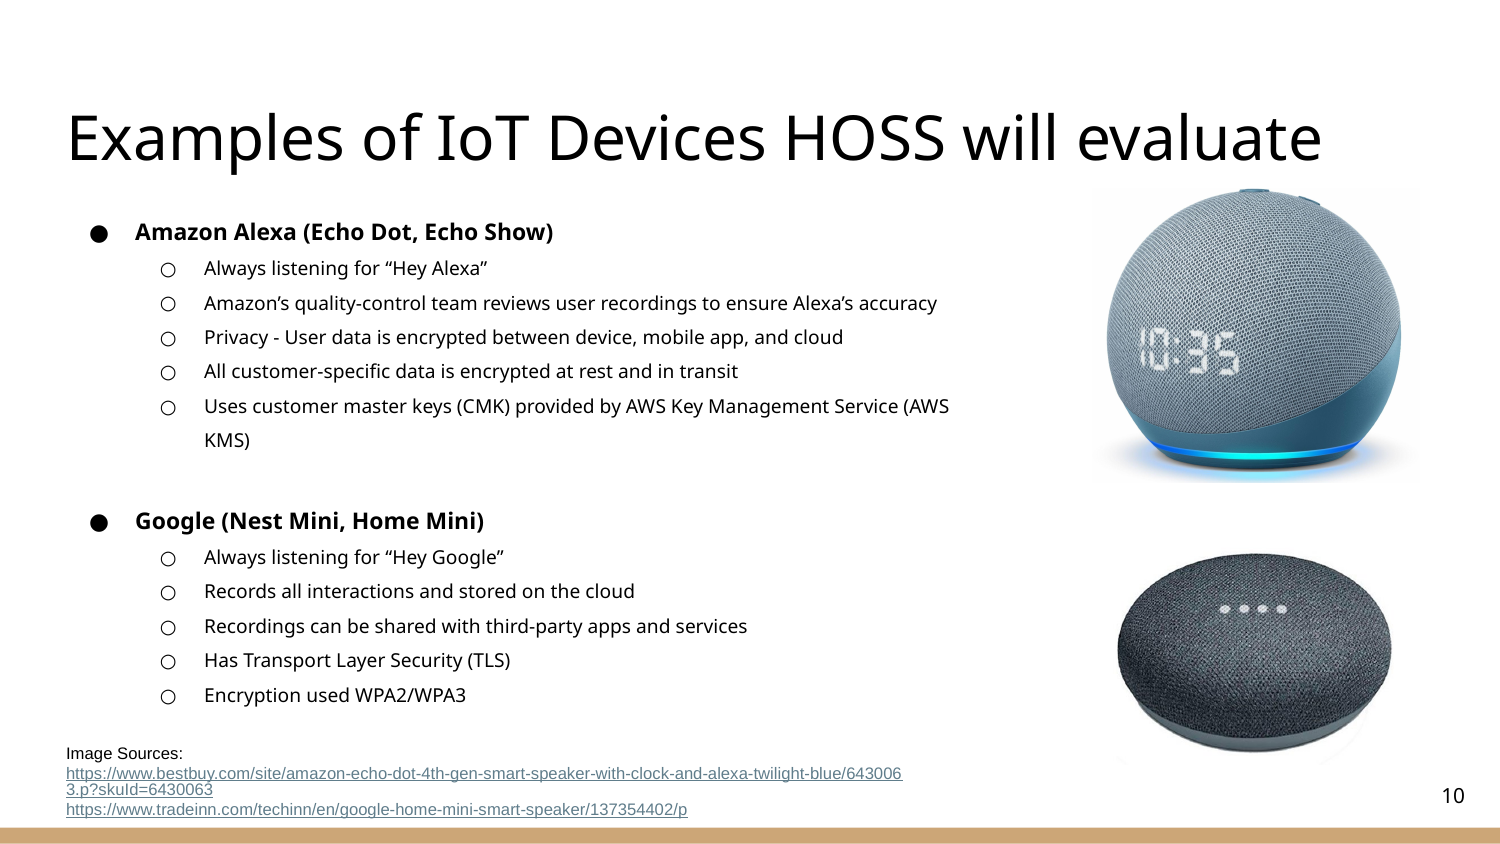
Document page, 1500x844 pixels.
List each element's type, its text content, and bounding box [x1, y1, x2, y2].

slide_number ‹#› [1428, 764, 1480, 830]
text_box Image Sources: https://www.bestbuy.com/site/amazon-echo-dot-4th-gen-smart-speaker-with-clock-and-alexa-twilight-blue/6430063.p?skuId=6430063 https://www.tradeinn.com/techinn/en/google-home-mini-smart-speaker/137354402/p [51, 727, 921, 838]
list Amazon Alexa (Echo Dot, Echo Show) Always listening for “Hey Alexa” Amazon’s quality-control team reviews user recordings to ensure Alexa’s accuracy Privacy - User data is encrypted between device, mobile app, and cloud All customer-specific data is encrypted at rest and in transit Uses customer master keys (CMK) provided by AWS Key Management Service (AWS KMS) Google (Nest Mini, Home Mini) Always listening for “Hey Google” Records all interactions and stored on the cloud Recordings can be shared with third-party apps and services Has Transport Layer Security (TLS) Encryption used WPA2/WPA3 [51, 189, 1000, 750]
picture [1084, 187, 1425, 824]
title Examples of IoT Devices HOSS will evaluate [51, 51, 1449, 189]
